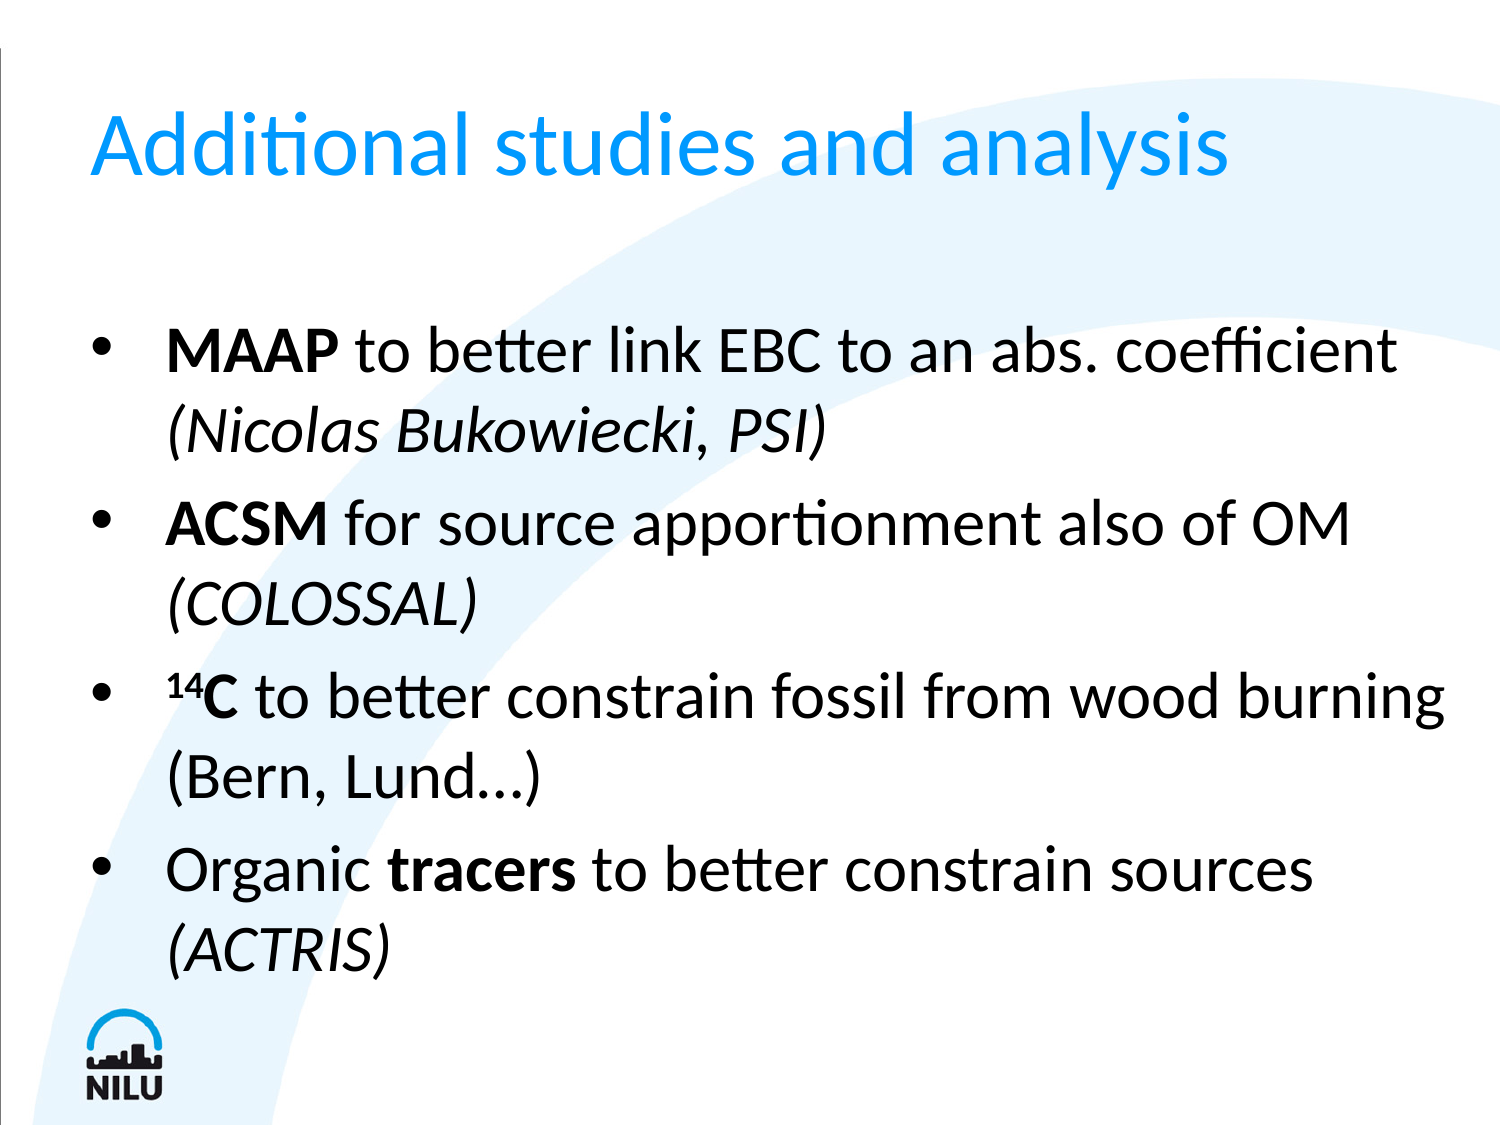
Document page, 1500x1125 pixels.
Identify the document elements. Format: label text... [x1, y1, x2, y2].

title Additional studies and analysis [74, 44, 1426, 233]
list MAAP to better link EBC to an abs. coefficient (Nicolas Bukowiecki, PSI) ACSM for source apportionment also of OM (COLOSSAL) 14C to better constrain fossil from wood burning (Bern, Lund…) Organic tracers to better constrain sources (ACTRIS) [74, 297, 1500, 1124]
picture [0, 0, 1500, 1125]
